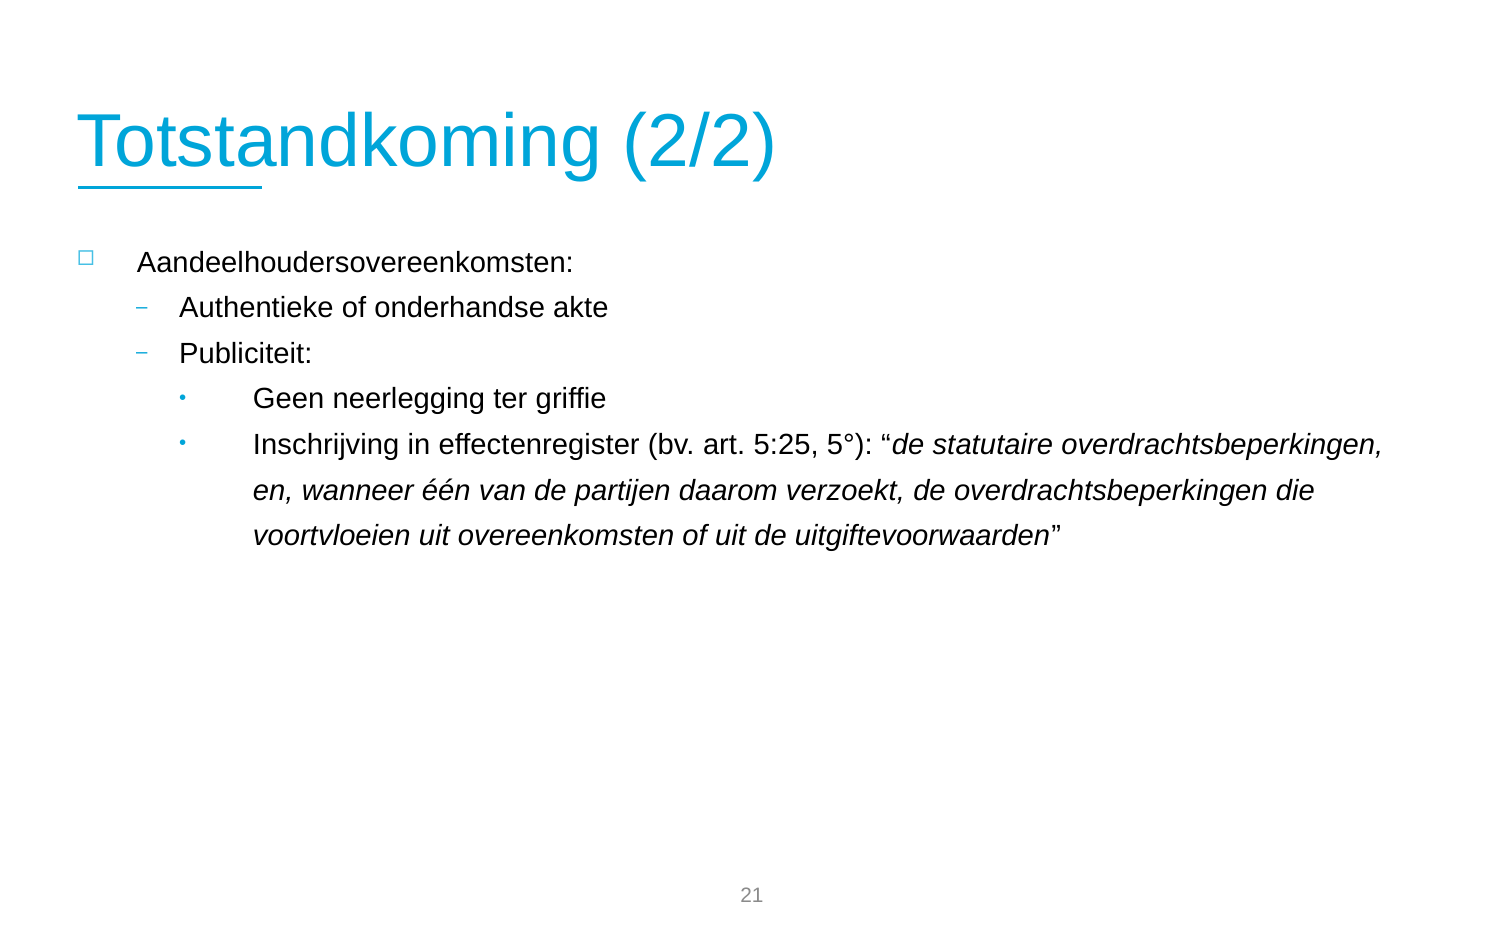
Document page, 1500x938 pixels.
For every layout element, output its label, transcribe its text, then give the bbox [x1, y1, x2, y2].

list Aandeelhoudersovereenkomsten: Authentieke of onderhandse akte Publiciteit: Geen neerlegging ter griffie Inschrijving in effectenregister (bv. art. 5:25, 5°): “de statutaire overdrachtsbeperkingen, en, wanneer één van de partijen daarom verzoekt, de overdrachtsbeperkingen die voortvloeien uit overeenkomsten of uit de uitgiftevoorwaarden” [76, 232, 1427, 812]
slide_number 20 [576, 868, 927, 919]
title Totstandkoming (2/2) [76, 31, 1427, 188]
